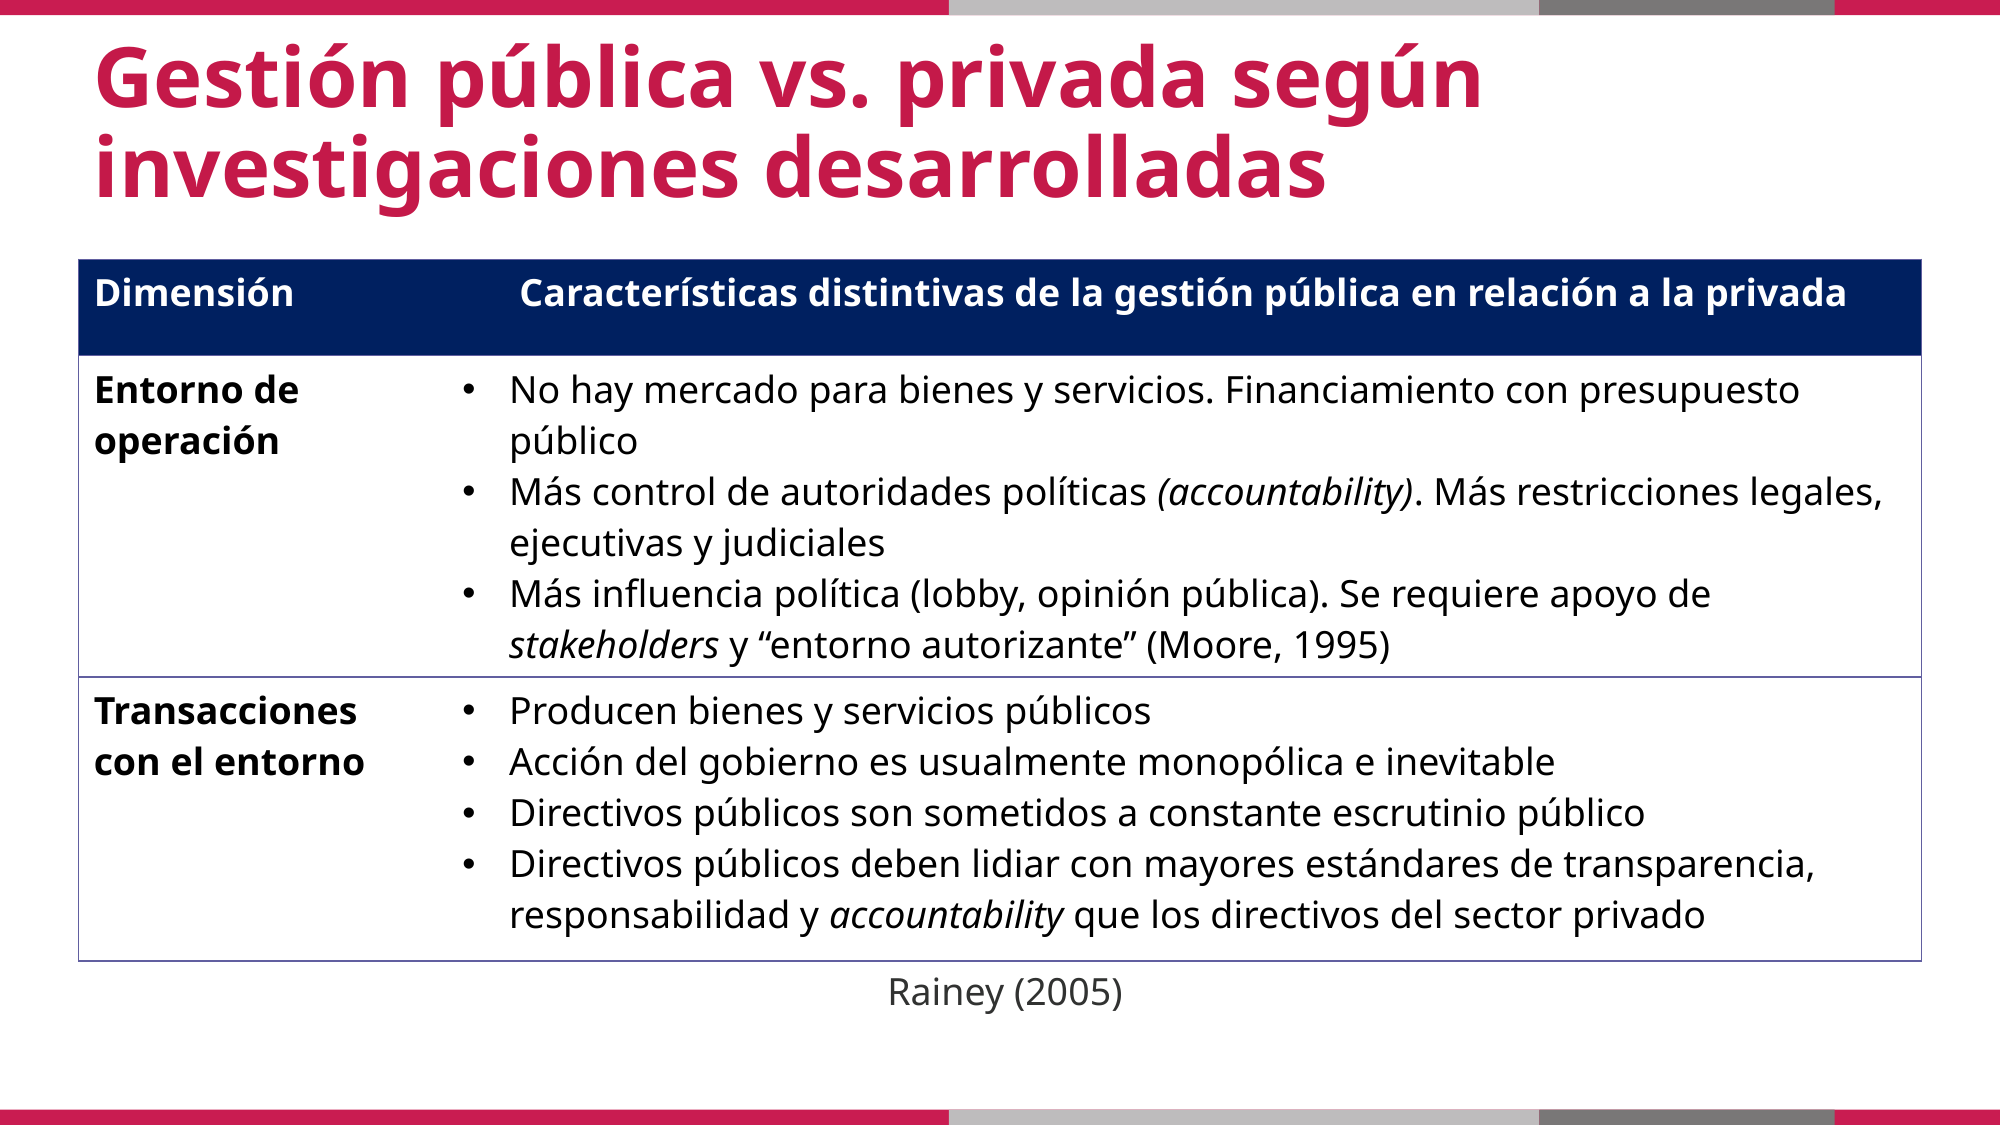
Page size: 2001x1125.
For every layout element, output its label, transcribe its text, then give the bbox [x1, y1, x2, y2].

title Gestión pública vs. privada según investigaciones desarrolladas [78, 119, 1922, 223]
text_box [1836, 0, 2000, 16]
text_box [0, 1109, 948, 1125]
table_cell Producen bienes y servicios públicos Acción del gobierno es usualmente monopólica e inevitable Directivos públicos son sometidos a constante escrutinio público Directivos públicos deben lidiar con mayores estándares de transparencia, responsabilidad y accountability que los directivos del sector privado [447, 678, 1921, 960]
text_box [1538, 0, 1836, 16]
table_header Características distintivas de la gestión pública en relación a la privada [447, 260, 1921, 355]
text_box [1836, 1109, 2000, 1125]
text_box Rainey (2005) [573, 960, 1437, 1021]
table_cell Transacciones con el entorno [79, 678, 447, 960]
text_box [0, 0, 948, 16]
text_box [1538, 1109, 1836, 1125]
text_box [948, 1109, 1538, 1125]
table_cell Entorno de operación [79, 356, 447, 676]
table_header Dimensión [79, 260, 447, 355]
text_box [948, 0, 1538, 16]
table_cell No hay mercado para bienes y servicios. Financiamiento con presupuesto público Más control de autoridades políticas (accountability). Más restricciones legales, ejecutivas y judiciales Más influencia política (lobby, opinión pública). Se requiere apoyo de stakeholders y “entorno autorizante” (Moore, 1995) [447, 356, 1921, 676]
